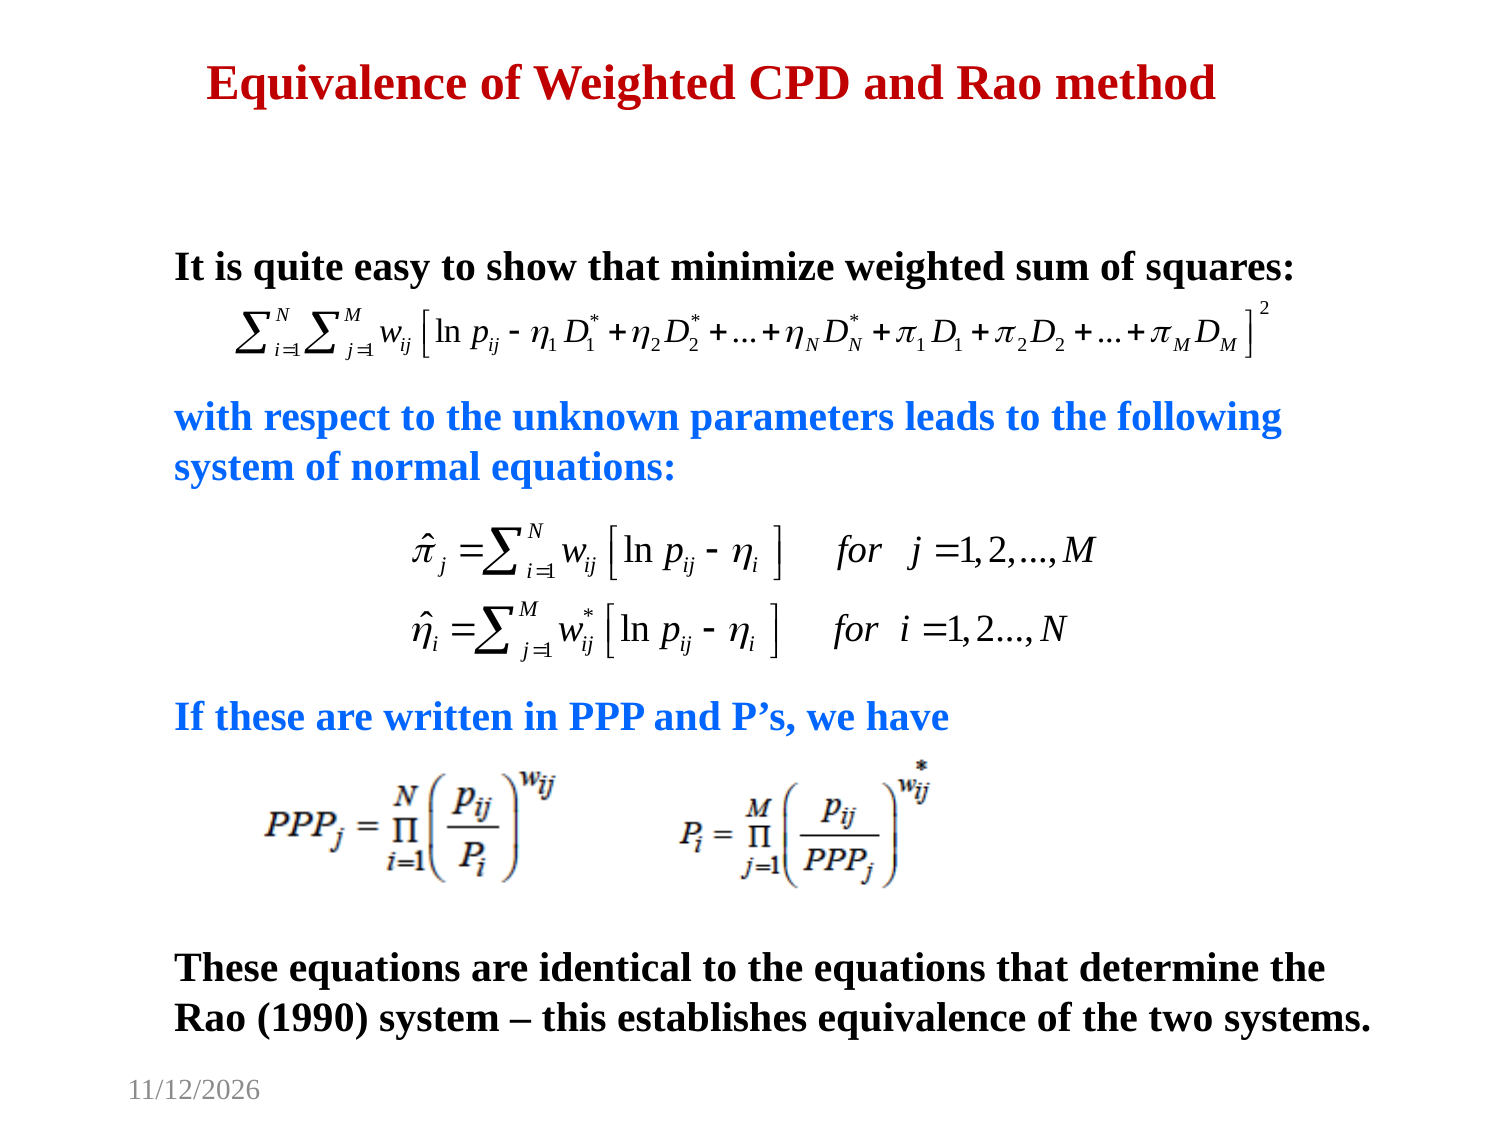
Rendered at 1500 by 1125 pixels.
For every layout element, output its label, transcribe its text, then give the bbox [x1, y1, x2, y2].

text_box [407, 514, 1109, 669]
text_box Equivalence of Weighted CPD and Rao method [123, 42, 1299, 118]
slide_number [112, 1050, 425, 1125]
picture [253, 746, 618, 899]
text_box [223, 291, 1277, 369]
picture [650, 753, 964, 899]
text_box It is quite easy to show that minimize weighted sum of squares: with respect to the unknown parameters leads to the following system of normal equations: If these are written in PPP and P’s, we have These equations are identical to the equations that determine the Rao (1990) system – this establishes equivalence of the two systems. [159, 231, 1400, 1047]
